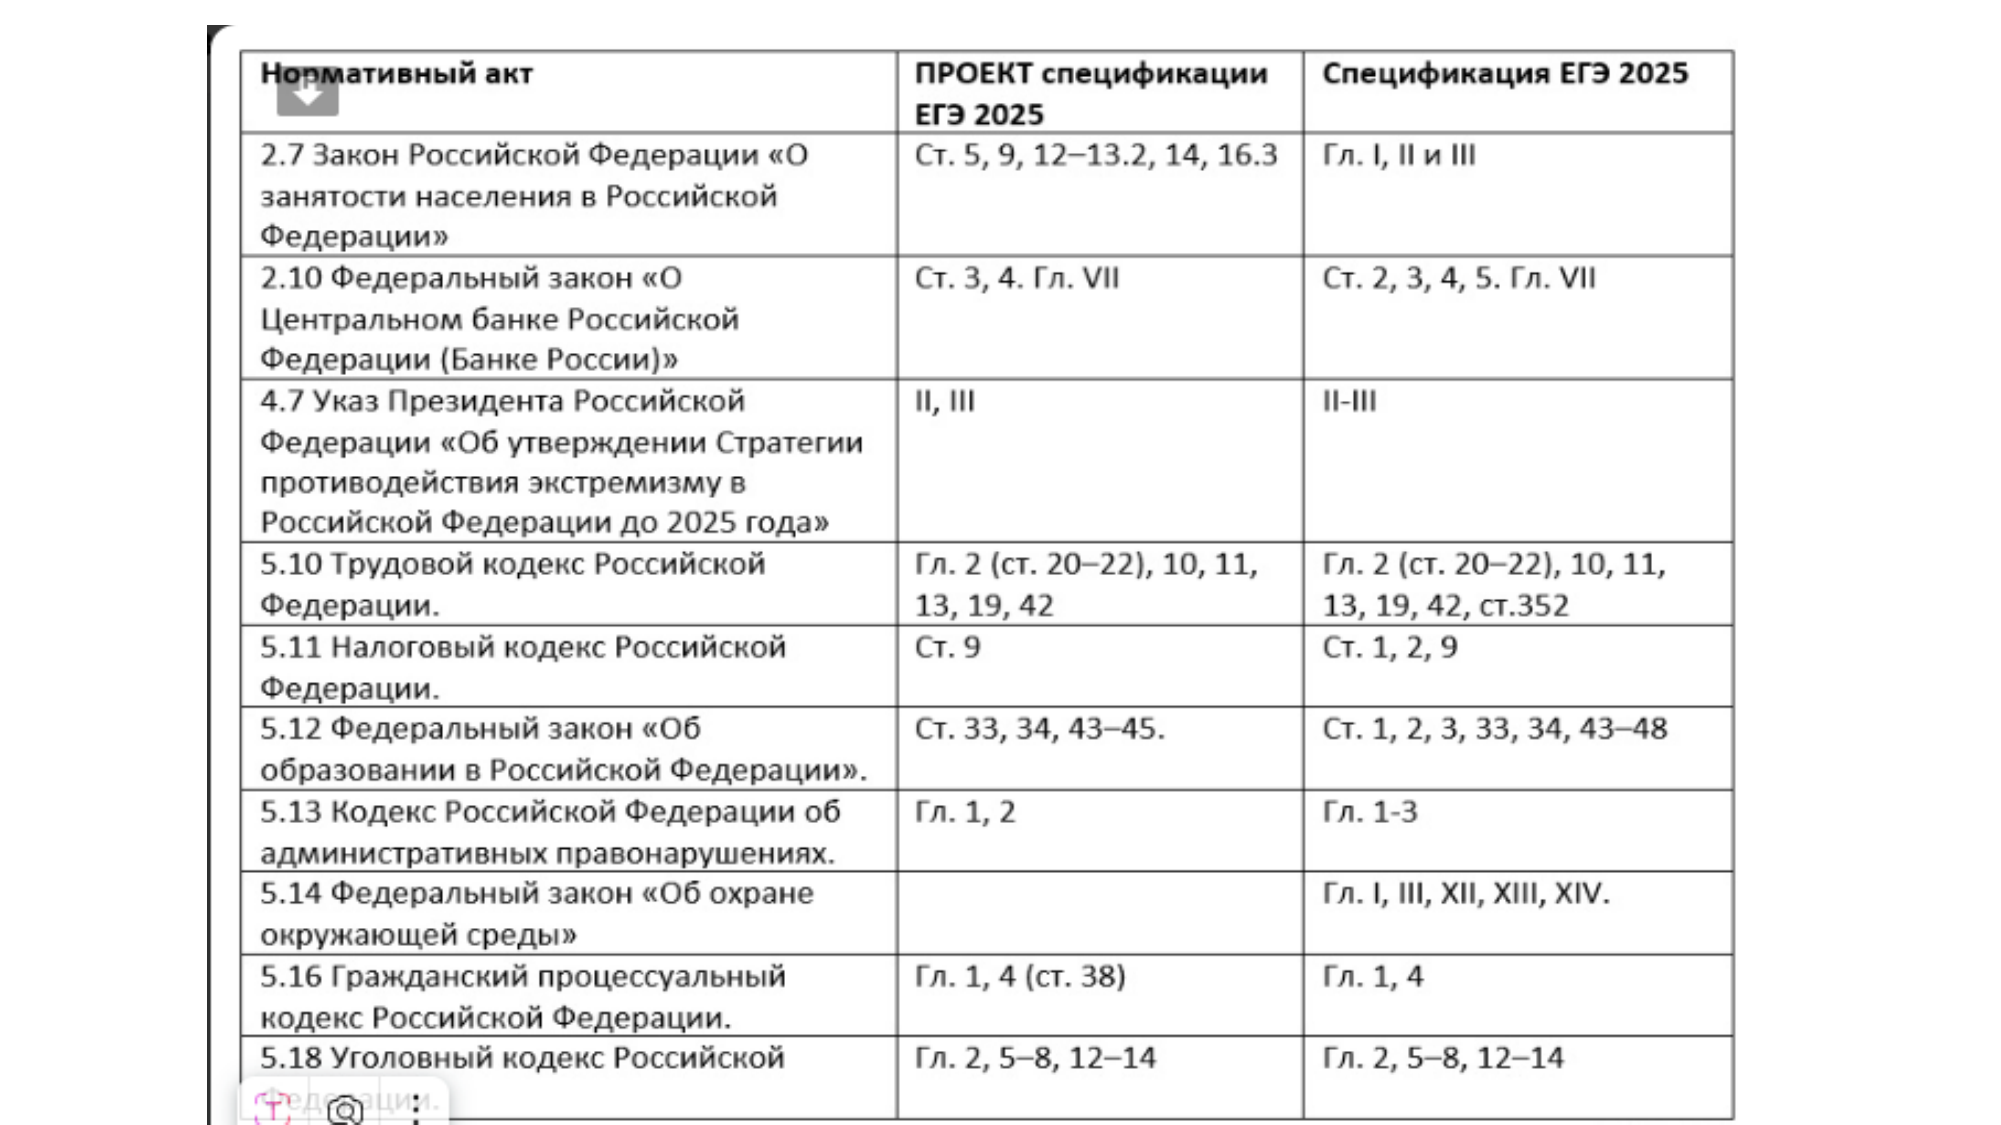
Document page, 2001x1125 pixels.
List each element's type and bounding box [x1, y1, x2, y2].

list [207, 25, 1738, 1125]
